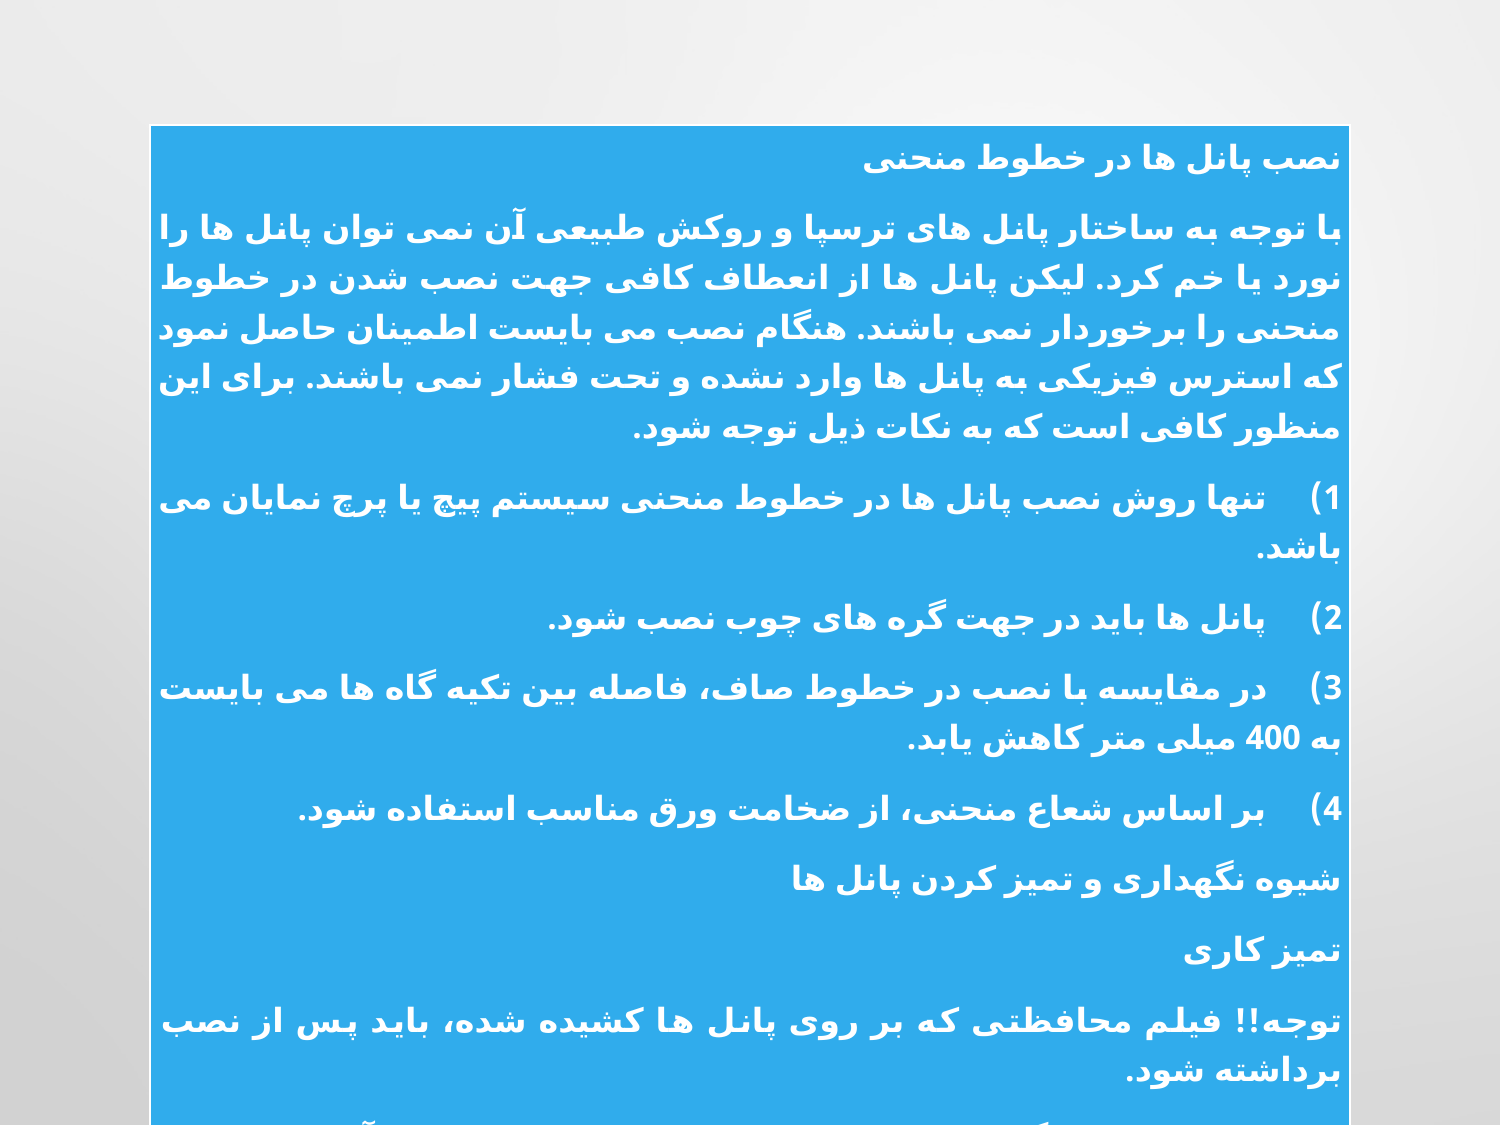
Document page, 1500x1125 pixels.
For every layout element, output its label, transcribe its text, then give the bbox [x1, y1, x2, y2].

table_header نصب پانل ها در خطوط منحنی با توجه به ساختار پانل های ترسپا و روکش طبیعی آن نمی توان پانل ها را نورد یا خم کرد. لیکن پانل ها از انعطاف کافی جهت نصب شدن در خطوط منحنی را برخوردار نمی باشند. هنگام نصب می بایست اطمینان حاصل نمود که استرس فیزیکی به پانل ها وارد نشده و تحت فشار نمی باشند. برای این منظور کافی است که به نکات ذیل توجه شود. 1) تنها روش نصب پانل ها در خطوط منحنی سیستم پیچ یا پرچ نمایان می باشد. 2) پانل ها باید در جهت گره های چوب نصب شود. 3) در مقایسه با نصب در خطوط صاف، فاصله بین تکیه گاه ها می بایست به 400 میلی متر کاهش یابد. 4) بر اساس شعاع منحنی، از ضخامت ورق مناسب استفاده شود. شیوه نگهداری و تمیز کردن پانل ها تمیز کاری توجه!! فیلم محافظتی که بر روی پانل ها کشیده شده، باید پس از نصب برداشته شود. خاصیت ضد چسبندگی پانل ها این امکان را می دهد که سطح آن به سهولت با استفاده از آب و محلول های نظافت خانگی تمیز شود. در صورت استفاده از محلول های قوی تر، می بایست حتما پس از نظافت سطح پانل ها را با آب و محلول های خانگی به آرامی تمیز نمود. توصیه می شود پیش از استفاده از محلول های تمیز کننده، این محلول ابتدا بر روی یک قطعه کوچک تر تست شود. [151, 126, 1349, 1125]
